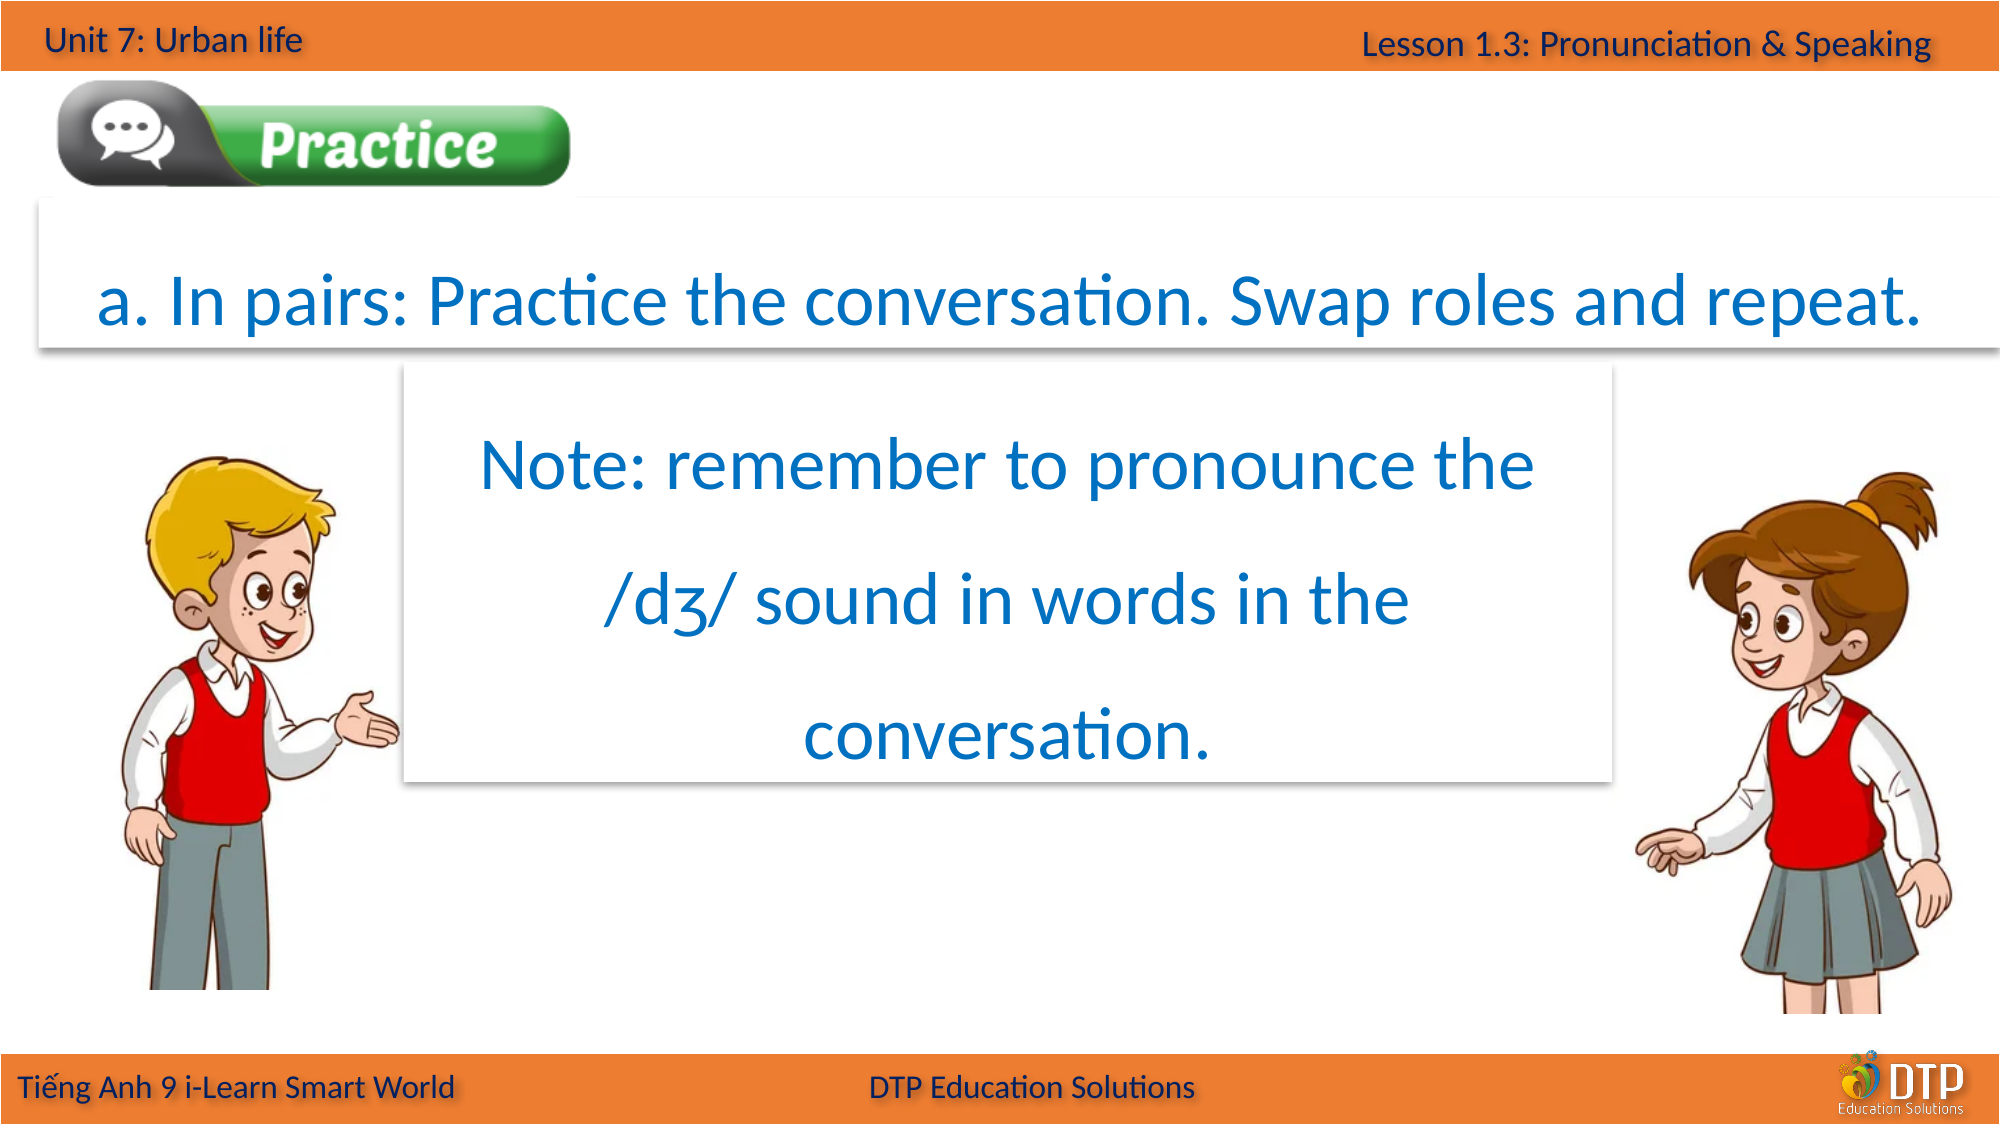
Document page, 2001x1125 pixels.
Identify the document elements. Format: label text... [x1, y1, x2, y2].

text_box Note: remember to pronounce the /dʒ/ sound in words in the conversation. [403, 362, 1613, 782]
picture [54, 434, 404, 990]
picture [1612, 457, 1962, 1014]
text_box a. In pairs: Practice the conversation. Swap roles and repeat. [38, 197, 2000, 348]
picture [1839, 1050, 1963, 1114]
picture [54, 76, 577, 198]
